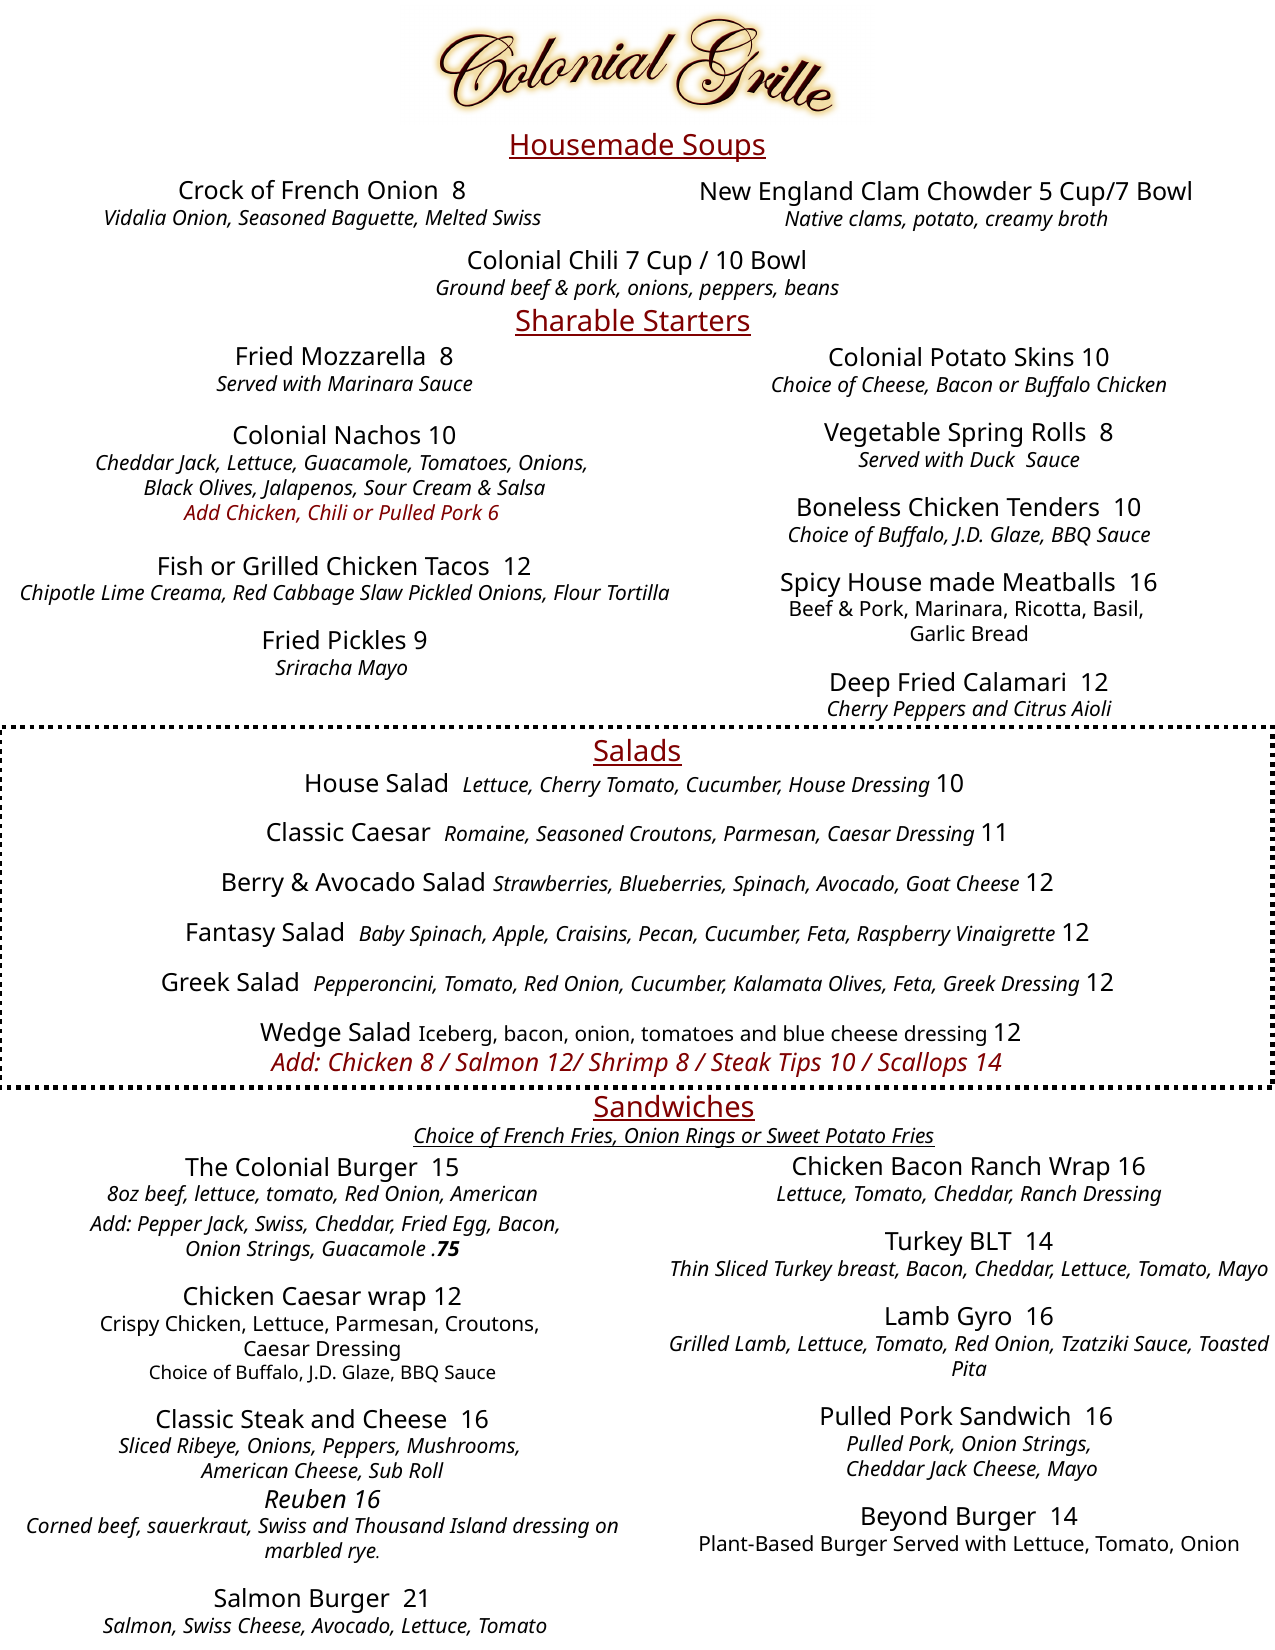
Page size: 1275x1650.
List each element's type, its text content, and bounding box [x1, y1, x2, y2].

text_box Colonial Chili 7 Cup / 10 Bowl Ground beef & pork, onions, peppers, beans [302, 237, 973, 334]
text_box Crock of French Onion 8 Vidalia Onion, Seasoned Baguette, Melted Swiss [0, 166, 658, 305]
text_box Housemade Soups [391, 118, 884, 168]
text_box Fried Mozzarella 8 Served with Marinara Sauce Colonial Nachos 10 Cheddar Jack, Lettuce, Guacamole, Tomatoes, Onions, Black Olives, Jalapenos, Sour Cream & Salsa Add Chicken, Chili or Pulled Pork 6 Fish or Grilled Chicken Tacos 12 Chipotle Lime Creama, Red Cabbage Slaw Pickled Onions, Flour Tortilla Fried Pickles 9 Sriracha Mayo [0, 332, 697, 688]
picture [400, 5, 875, 125]
text_box Sandwiches Choice of French Fries, Onion Rings or Sweet Potato Fries [280, 1080, 1068, 1143]
text_box New England Clam Chowder 5 Cup/7 Bowl Native clams, potato, creamy broth [611, 168, 1275, 308]
text_box Colonial Potato Skins 10 Choice of Cheese, Bacon or Buffalo Chicken Vegetable Spring Rolls 8 Served with Duck Sauce Boneless Chicken Tenders 10 Choice of Buffalo, J.D. Glaze, BBQ Sauce Spicy House made Meatballs 16 Beef & Pork, Marinara, Ricotta, Basil, Garlic Bread Deep Fried Calamari 12 Cherry Peppers and Citrus Aioli [636, 334, 1275, 754]
text_box The Colonial Burger 15 8oz beef, lettuce, tomato, Red Onion, American Add: Pepper Jack, Swiss, Cheddar, Fried Egg, Bacon, Onion Strings, Guacamole .75 Chicken Caesar wrap 12 Crispy Chicken, Lettuce, Parmesan, Croutons, Caesar Dressing Choice of Buffalo, J.D. Glaze, BBQ Sauce Classic Steak and Cheese 16 Sliced Ribeye, Onions, Peppers, Mushrooms, American Cheese, Sub Roll Reuben 16 Corned beef, sauerkraut, Swiss and Thousand Island dressing on marbled rye. Salmon Burger 21 Salmon, Swiss Cheese, Avocado, Lettuce, Tomato [0, 1143, 652, 1650]
text_box [0, 726, 1274, 1089]
text_box Chicken Bacon Ranch Wrap 16 Lettuce, Tomato, Cheddar, Ranch Dressing Turkey BLT 14 Thin Sliced Turkey breast, Bacon, Cheddar, Lettuce, Tomato, Mayo Lamb Gyro 16 Grilled Lamb, Lettuce, Tomato, Red Onion, Tzatziki Sauce, Toasted Pita Pulled Pork Sandwich 16 Pulled Pork, Onion Strings, Cheddar Jack Cheese, Mayo Beyond Burger 14 Plant-Based Burger Served with Lettuce, Tomato, Onion [650, 1143, 1275, 1593]
text_box Sharable Starters [500, 294, 766, 334]
